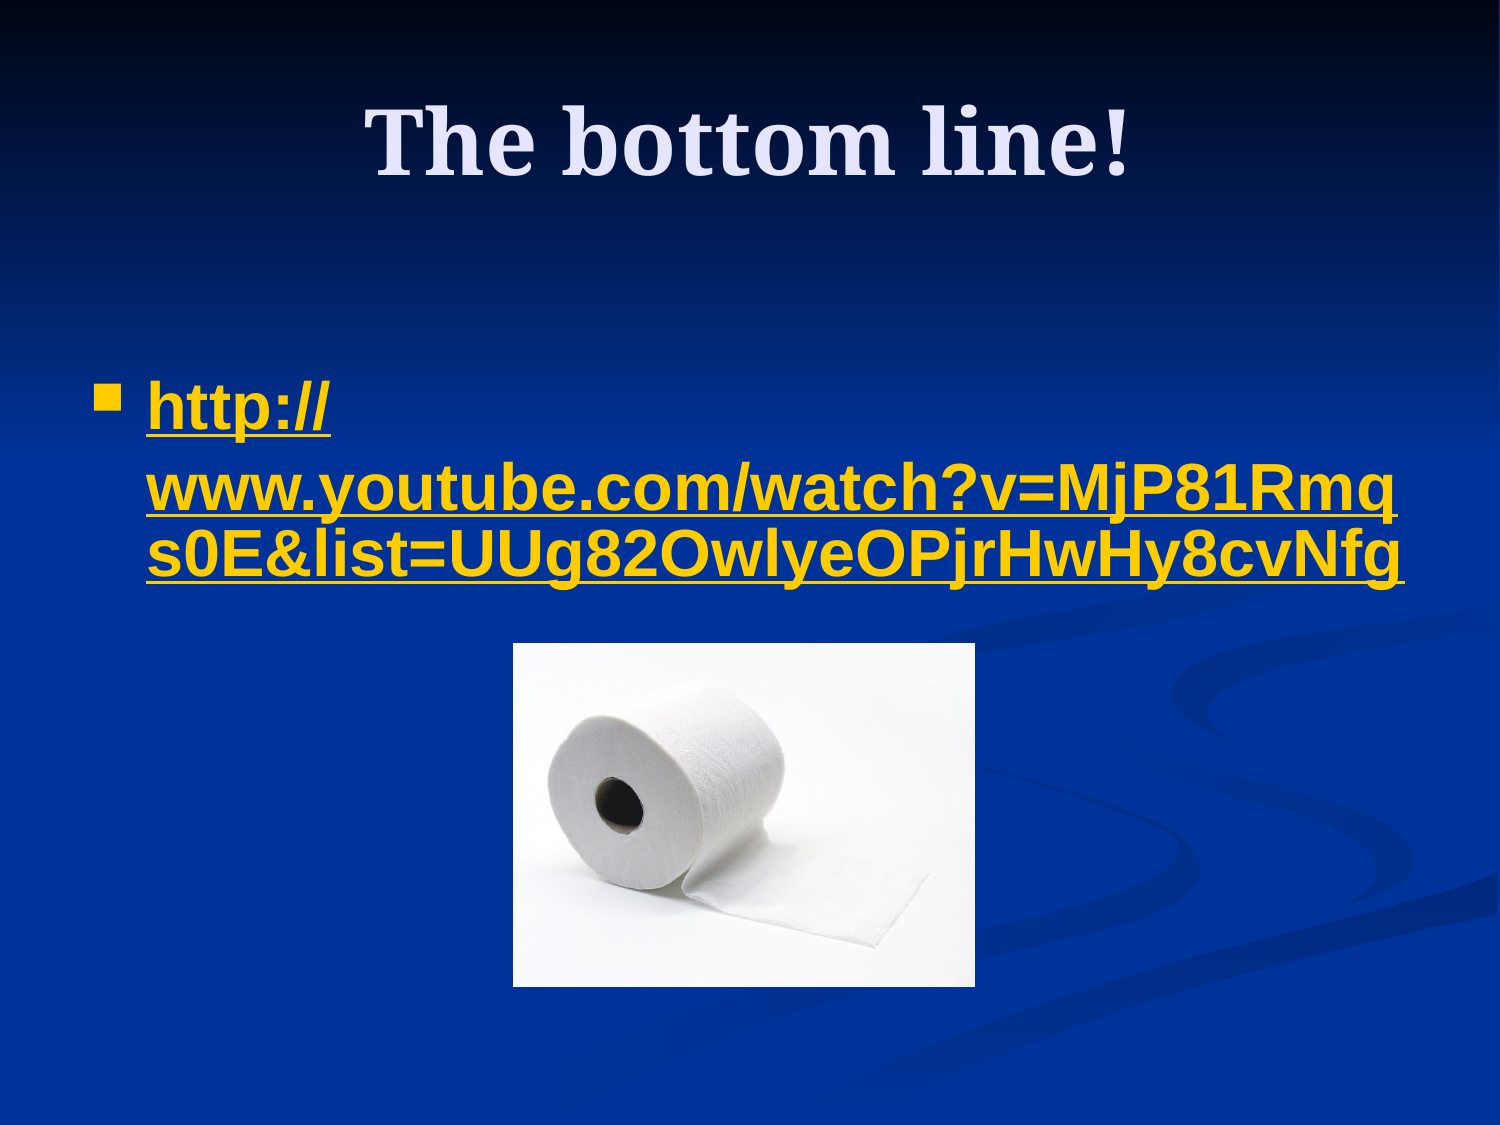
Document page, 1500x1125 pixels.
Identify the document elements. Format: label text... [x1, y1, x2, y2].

list http://www.youtube.com/watch?v=MjP81Rmqs0E&list=UUg82OwlyeOPjrHwHy8cvNfg [75, 262, 1425, 1005]
picture [513, 643, 975, 987]
title The bottom line! [75, 45, 1425, 233]
